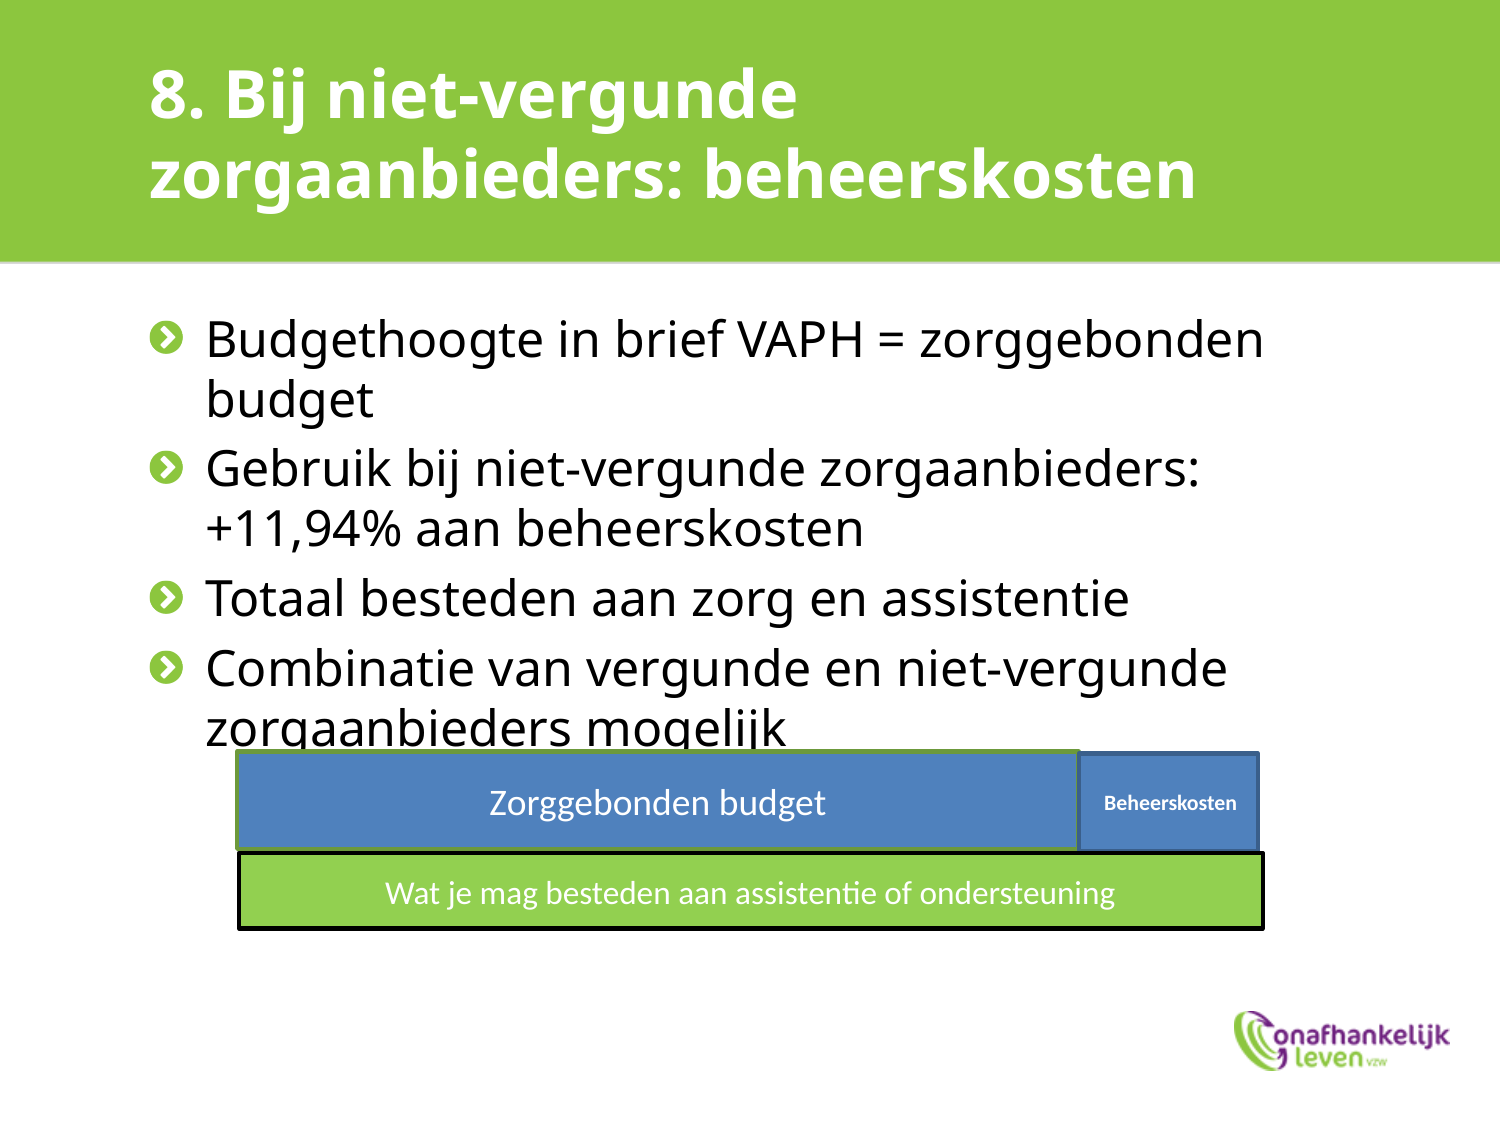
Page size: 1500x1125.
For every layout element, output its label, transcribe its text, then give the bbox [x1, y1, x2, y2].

picture [1234, 1011, 1450, 1071]
picture [149, 649, 183, 685]
picture [149, 319, 183, 355]
title 8. Bij niet-vergunde zorgaanbieders: beheerskosten [134, 38, 1366, 226]
picture [149, 449, 183, 485]
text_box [237, 751, 1263, 929]
list Budgethoogte in brief VAPH = zorggebonden budget Gebruik bij niet-vergunde zorgaanbieders: +11,94% aan beheerskosten Totaal besteden aan zorg en assistentie Combinatie van vergunde en niet-vergunde zorgaanbieders mogelijk [134, 299, 1366, 976]
picture [149, 579, 183, 615]
picture [0, 0, 1500, 264]
